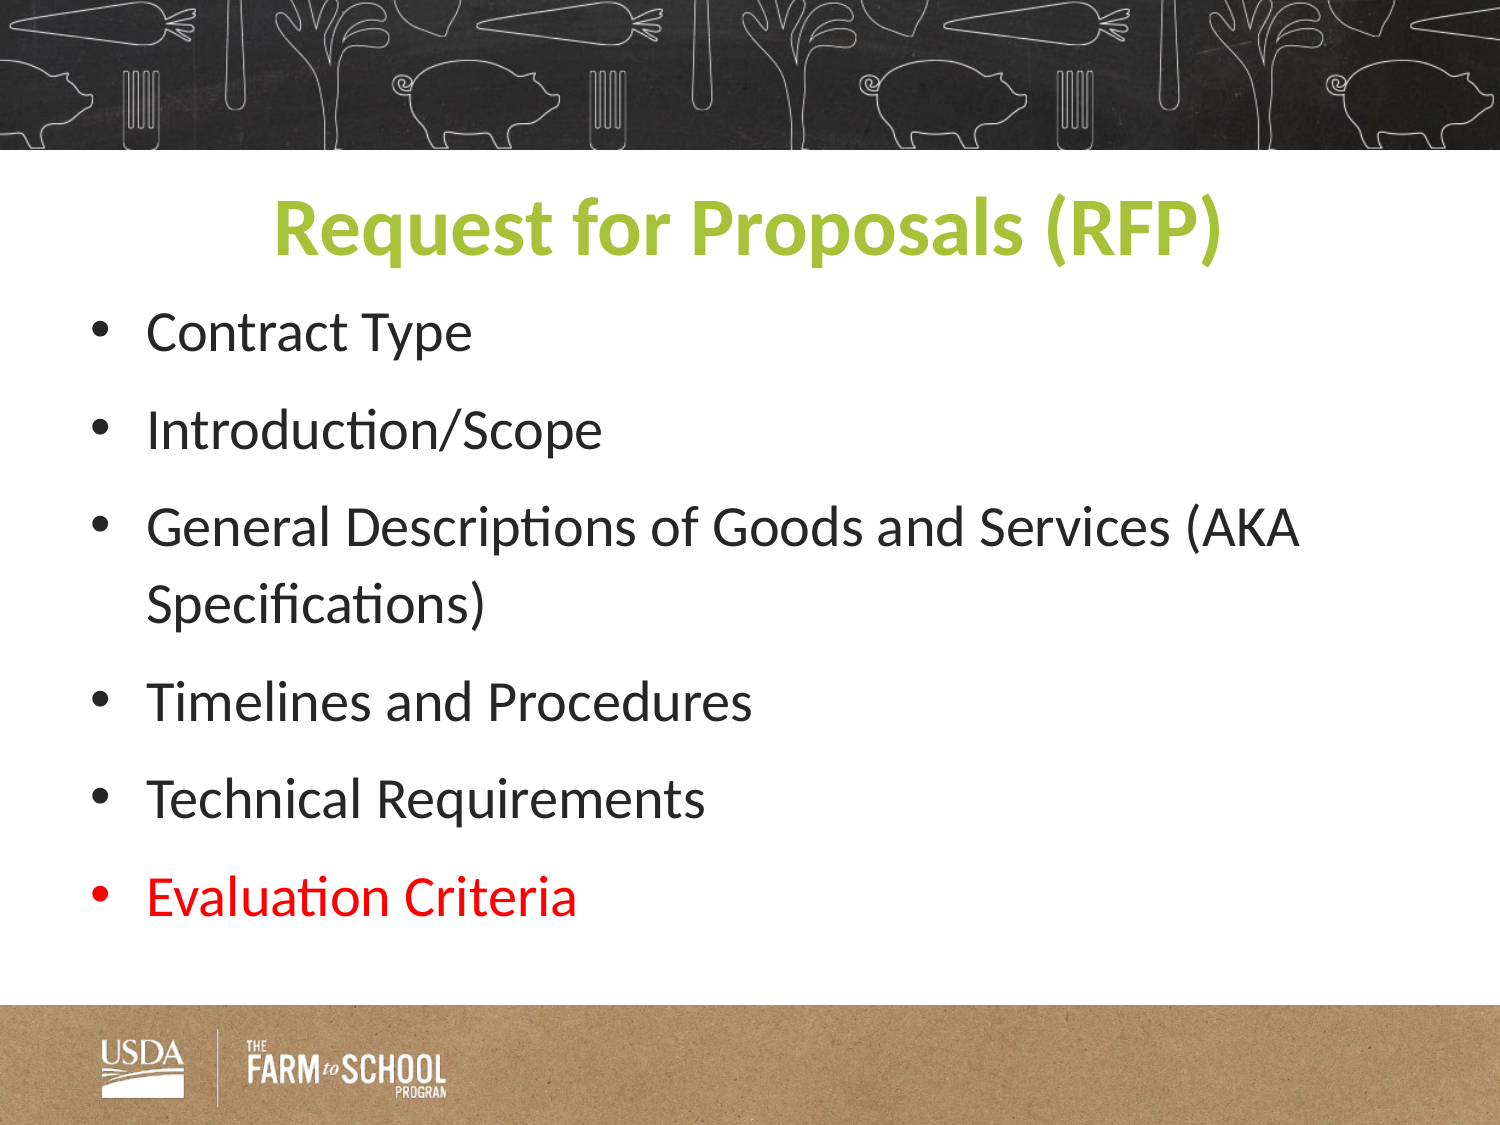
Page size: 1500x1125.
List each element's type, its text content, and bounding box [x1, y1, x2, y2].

title Request for Proposals (RFP) [75, 173, 1425, 272]
text_box Contract Type Introduction/Scope General Descriptions of Goods and Services (AKA Specifications) Timelines and Procedures Technical Requirements Evaluation Criteria [74, 278, 1425, 975]
picture [0, 1005, 1500, 1125]
picture [0, 0, 1500, 150]
